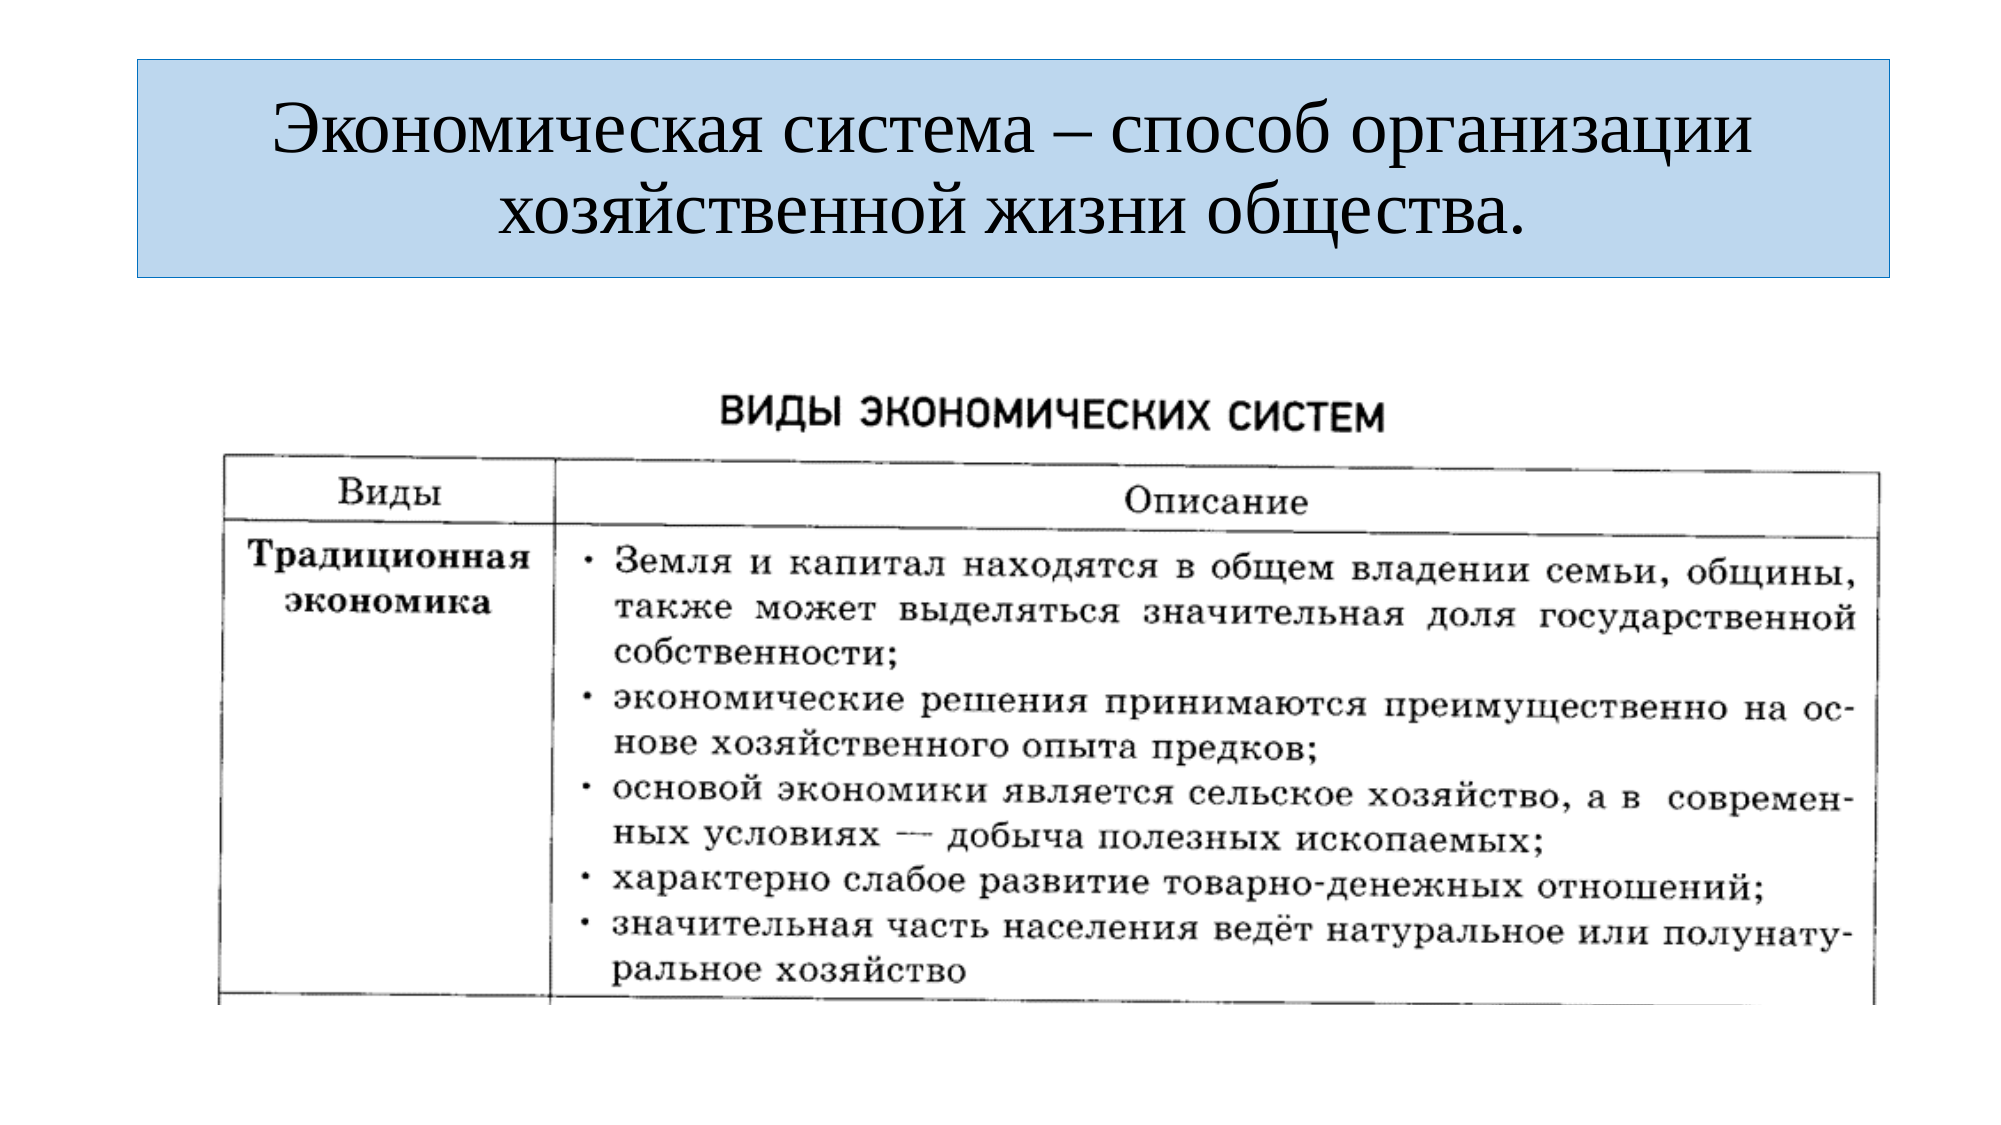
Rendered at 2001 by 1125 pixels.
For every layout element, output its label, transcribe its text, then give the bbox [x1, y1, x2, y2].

title Экономическая система – способ организации хозяйственной жизни общества. [137, 59, 1890, 278]
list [174, 362, 1884, 1005]
